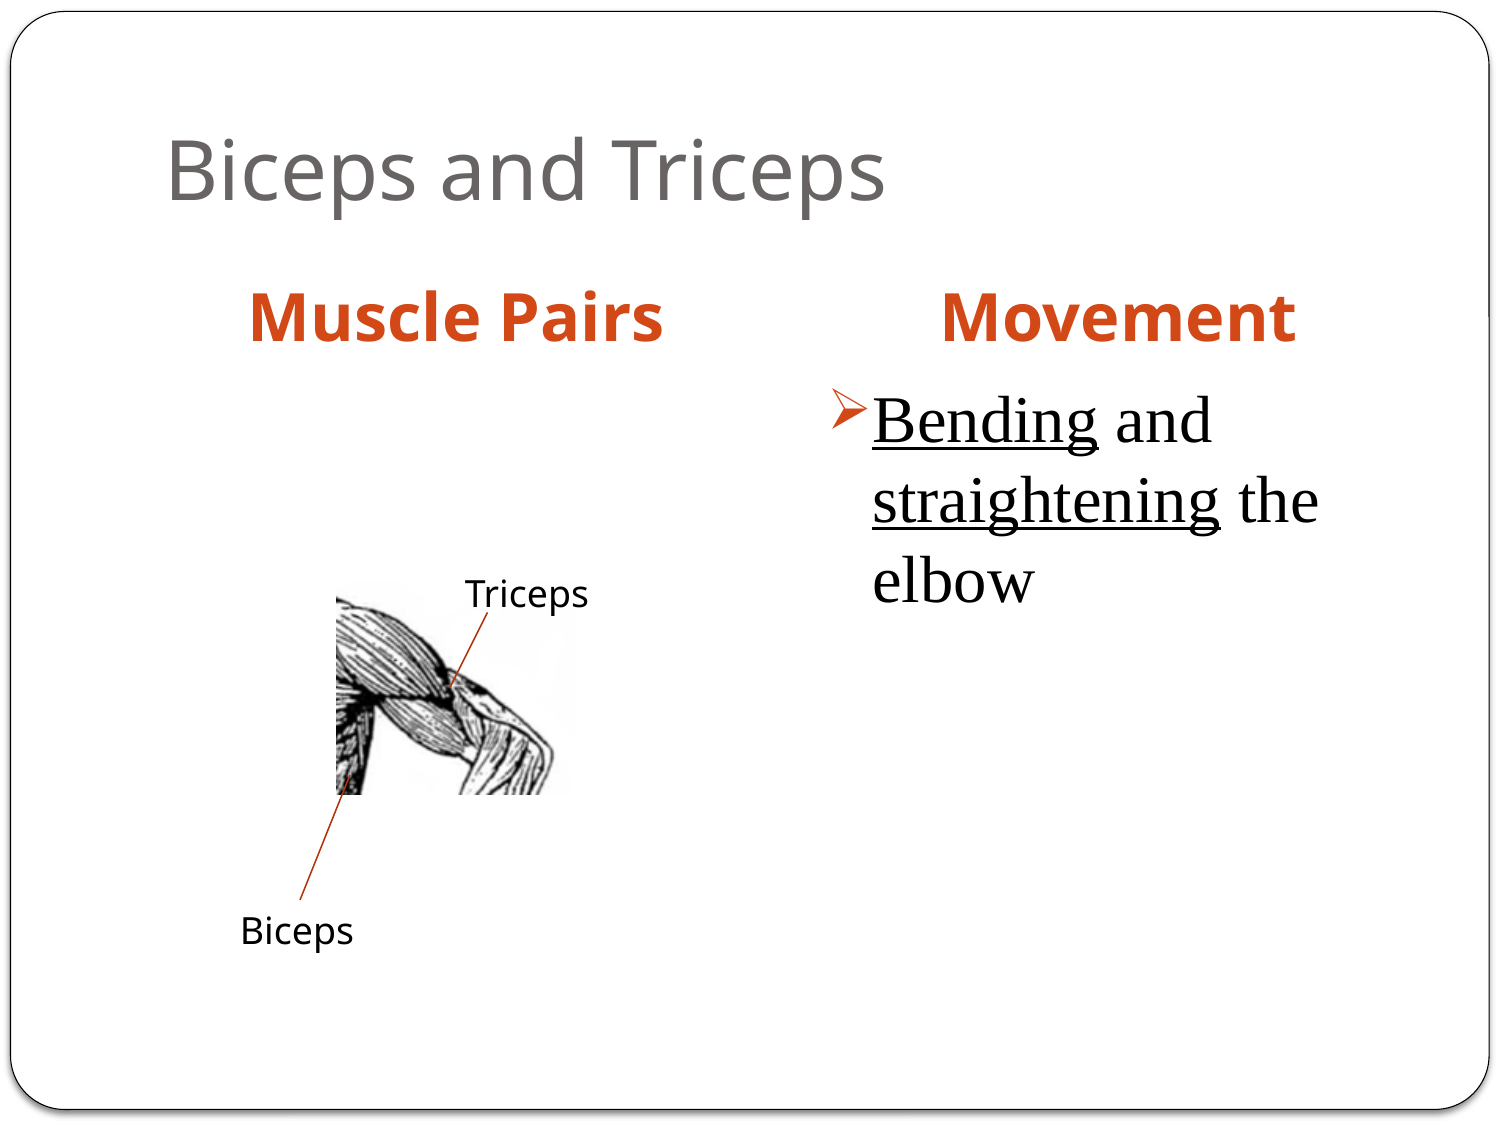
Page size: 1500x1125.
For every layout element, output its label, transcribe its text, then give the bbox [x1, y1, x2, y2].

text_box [449, 612, 488, 688]
list Bending and straightening the elbow [812, 368, 1425, 1007]
list Movement [811, 236, 1426, 364]
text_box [299, 774, 351, 901]
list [336, 580, 576, 795]
text_box Biceps [224, 899, 525, 960]
text_box Triceps [449, 562, 750, 623]
title Biceps and Triceps [150, 44, 1425, 233]
list Muscle Pairs [149, 236, 763, 364]
